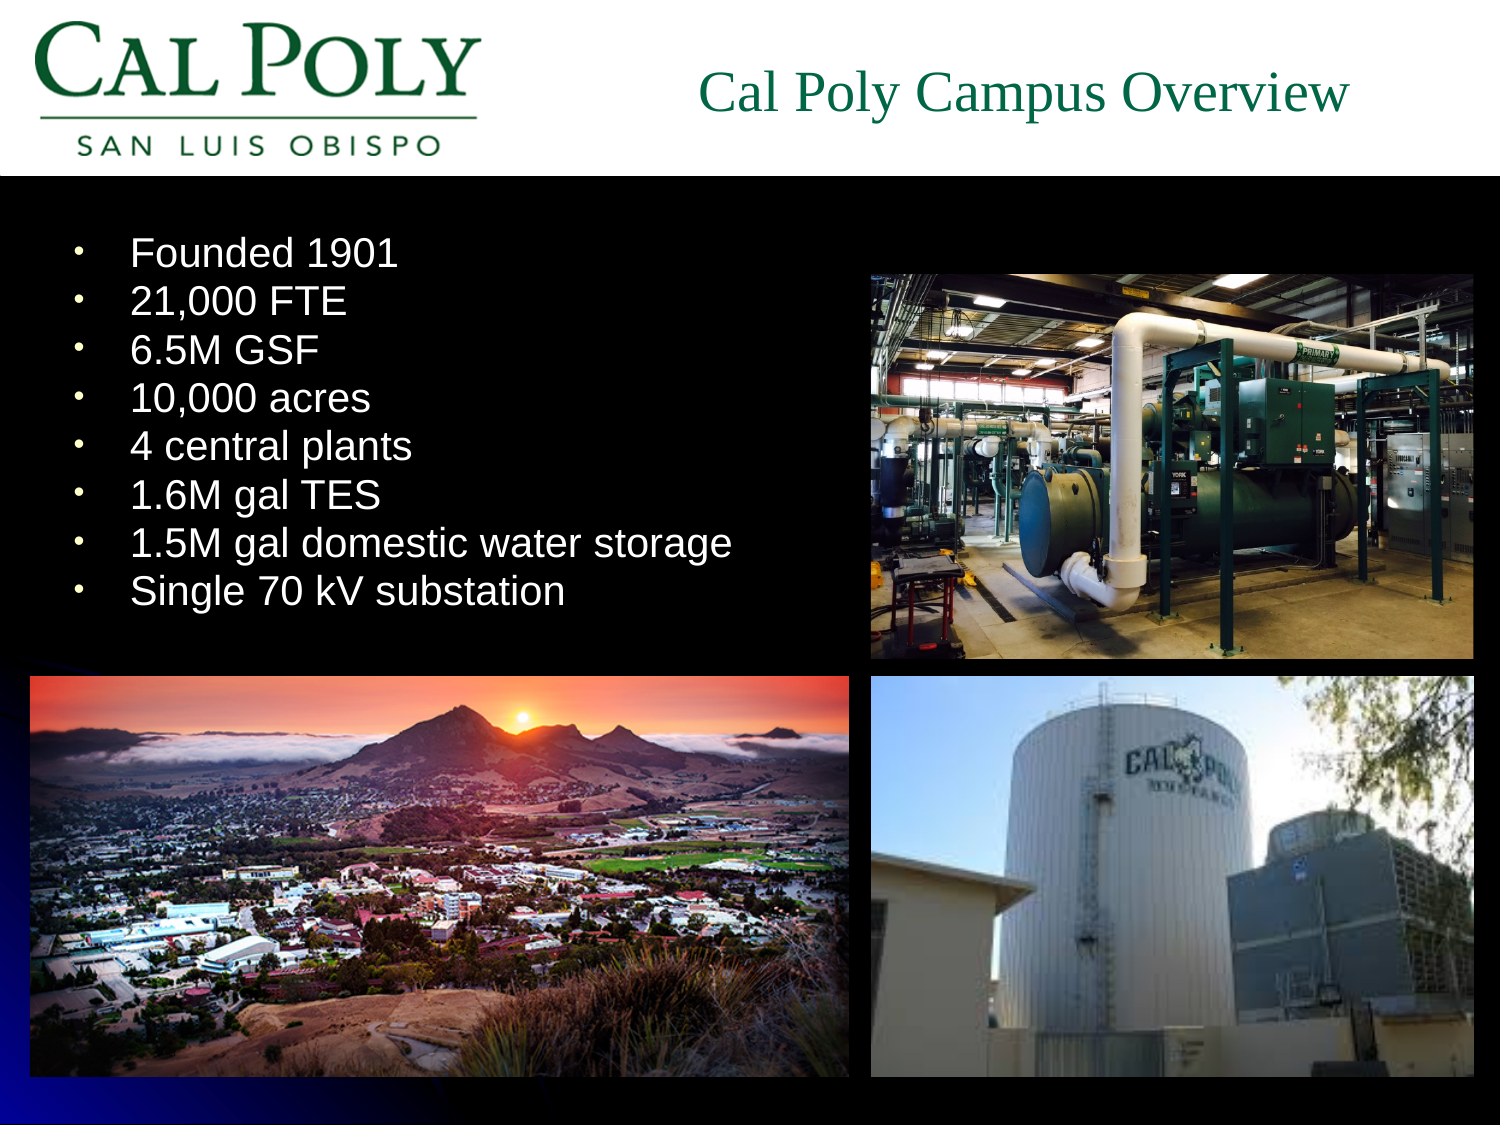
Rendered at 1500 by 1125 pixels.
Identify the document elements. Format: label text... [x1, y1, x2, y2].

picture [870, 274, 1474, 660]
picture [29, 675, 850, 1077]
picture [0, 0, 1500, 177]
picture [871, 675, 1474, 1077]
subtitle Founded 1901 21,000 FTE 6.5M GSF 10,000 acres 4 central plants 1.6M gal TES 1.5M gal domestic water storage Single 70 kV substation [58, 227, 838, 674]
